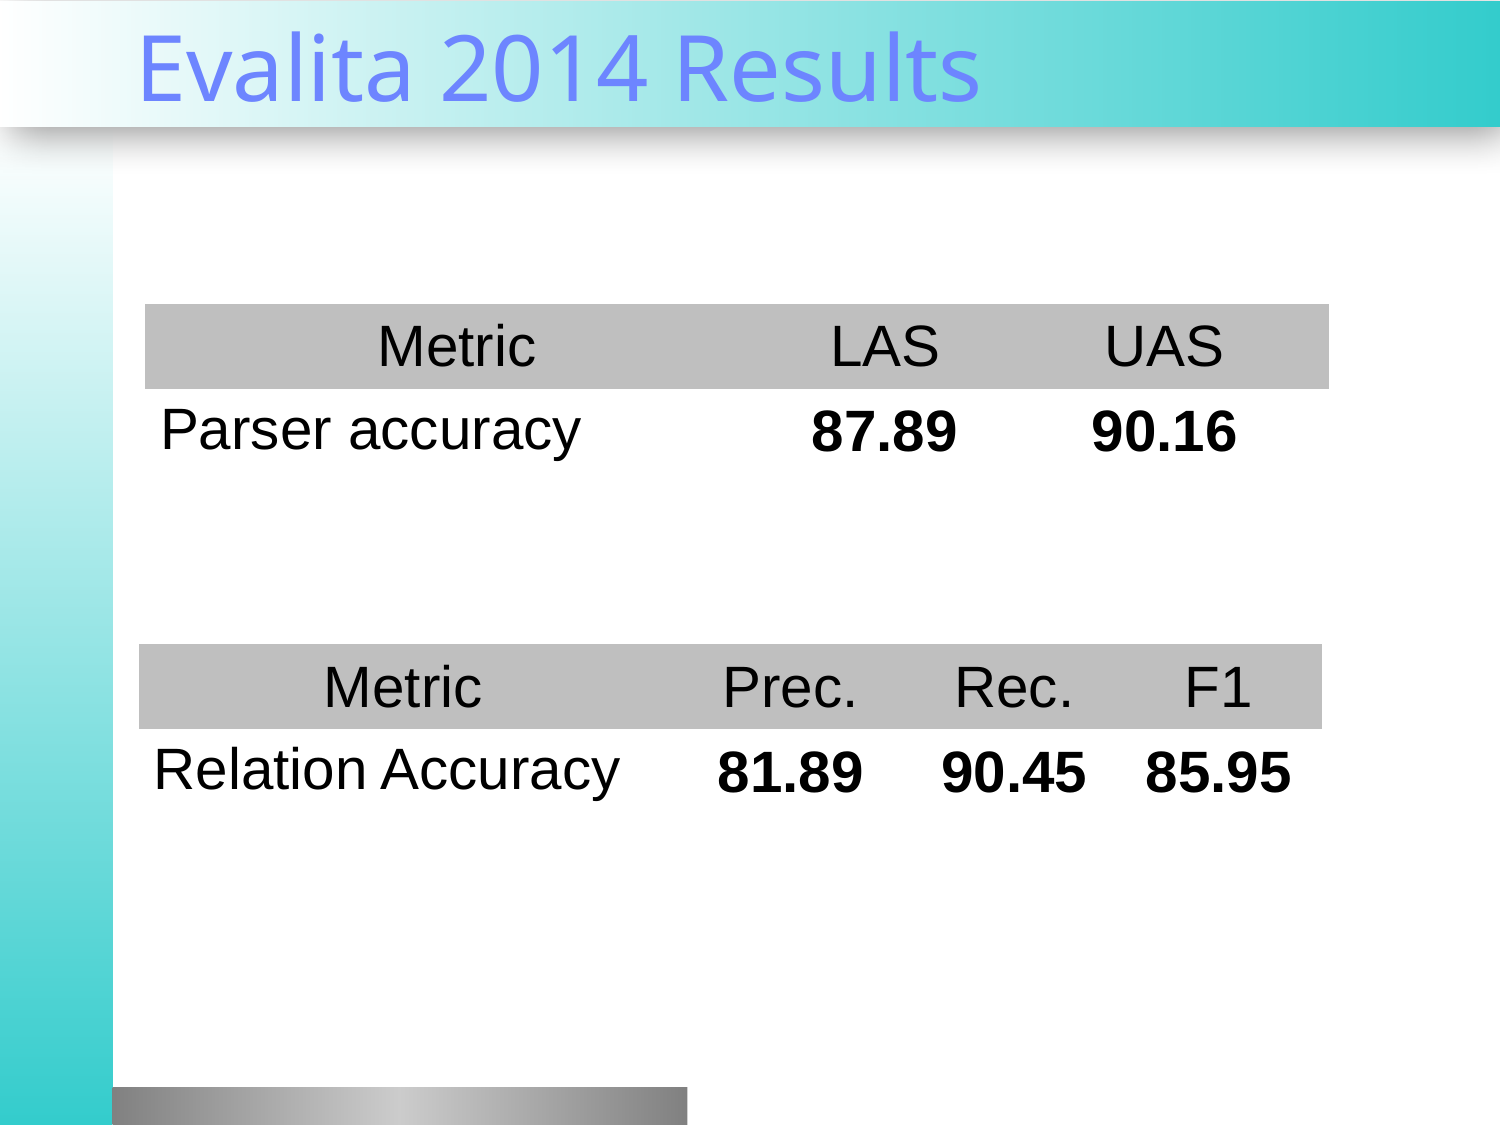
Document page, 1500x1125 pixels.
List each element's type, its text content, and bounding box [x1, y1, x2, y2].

table_header Rec. [914, 644, 1115, 729]
table_header Prec. [668, 644, 914, 729]
table_cell 90.45 [914, 729, 1115, 814]
table_cell 85.95 [1115, 729, 1322, 814]
table_cell Relation Accuracy [139, 729, 668, 814]
table_header Metric [139, 644, 668, 729]
table_cell Parser accuracy [145, 389, 769, 474]
table_header Metric [145, 304, 769, 389]
table_cell 81.89 [668, 729, 914, 814]
title Evalita 2014 Results [119, 1, 1396, 129]
table_cell 87.89 [769, 389, 1001, 474]
table_header F1 [1115, 644, 1322, 729]
table_header UAS [1001, 304, 1329, 389]
table_header LAS [769, 304, 1001, 389]
table_cell 90.16 [1001, 389, 1329, 474]
